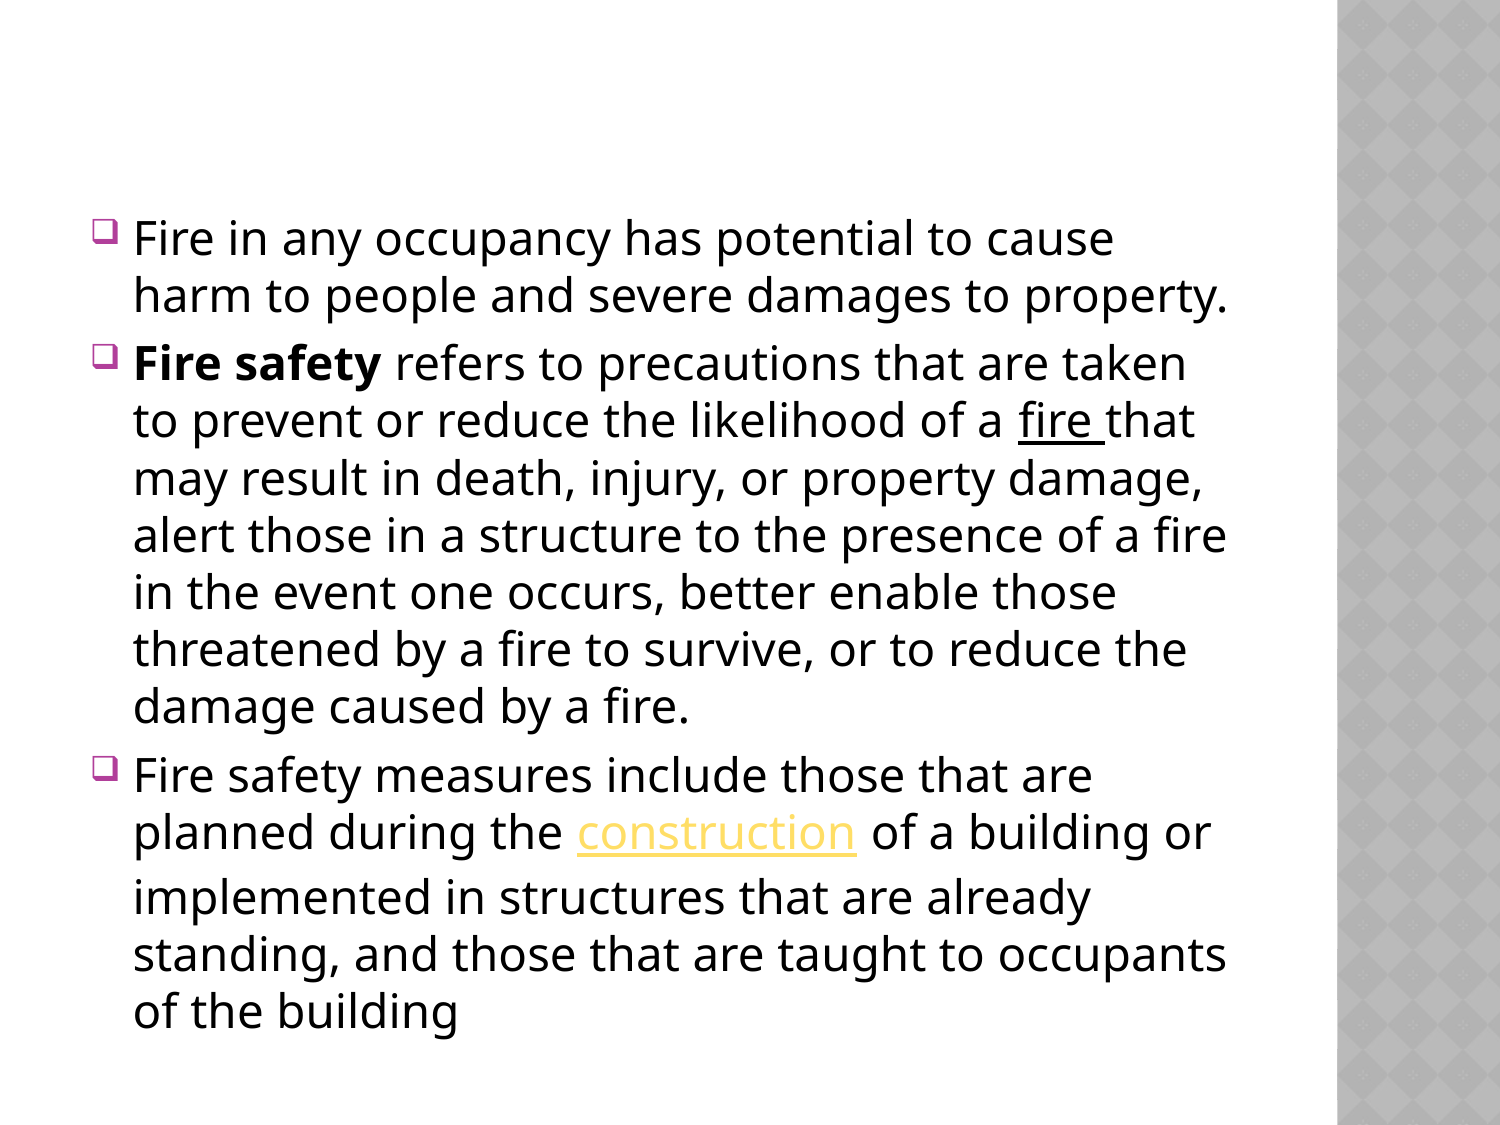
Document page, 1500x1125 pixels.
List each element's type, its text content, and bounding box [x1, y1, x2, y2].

list Fire in any occupancy has potential to cause harm to people and severe damages to property. Fire safety refers to precautions that are taken to prevent or reduce the likelihood of a fire that may result in death, injury, or property damage, alert those in a structure to the presence of a fire in the event one occurs, better enable those threatened by a fire to survive, or to reduce the damage caused by a fire. Fire safety measures include those that are planned during the construction of a building or implemented in structures that are already standing, and those that are taught to occupants of the building [75, 200, 1263, 1059]
